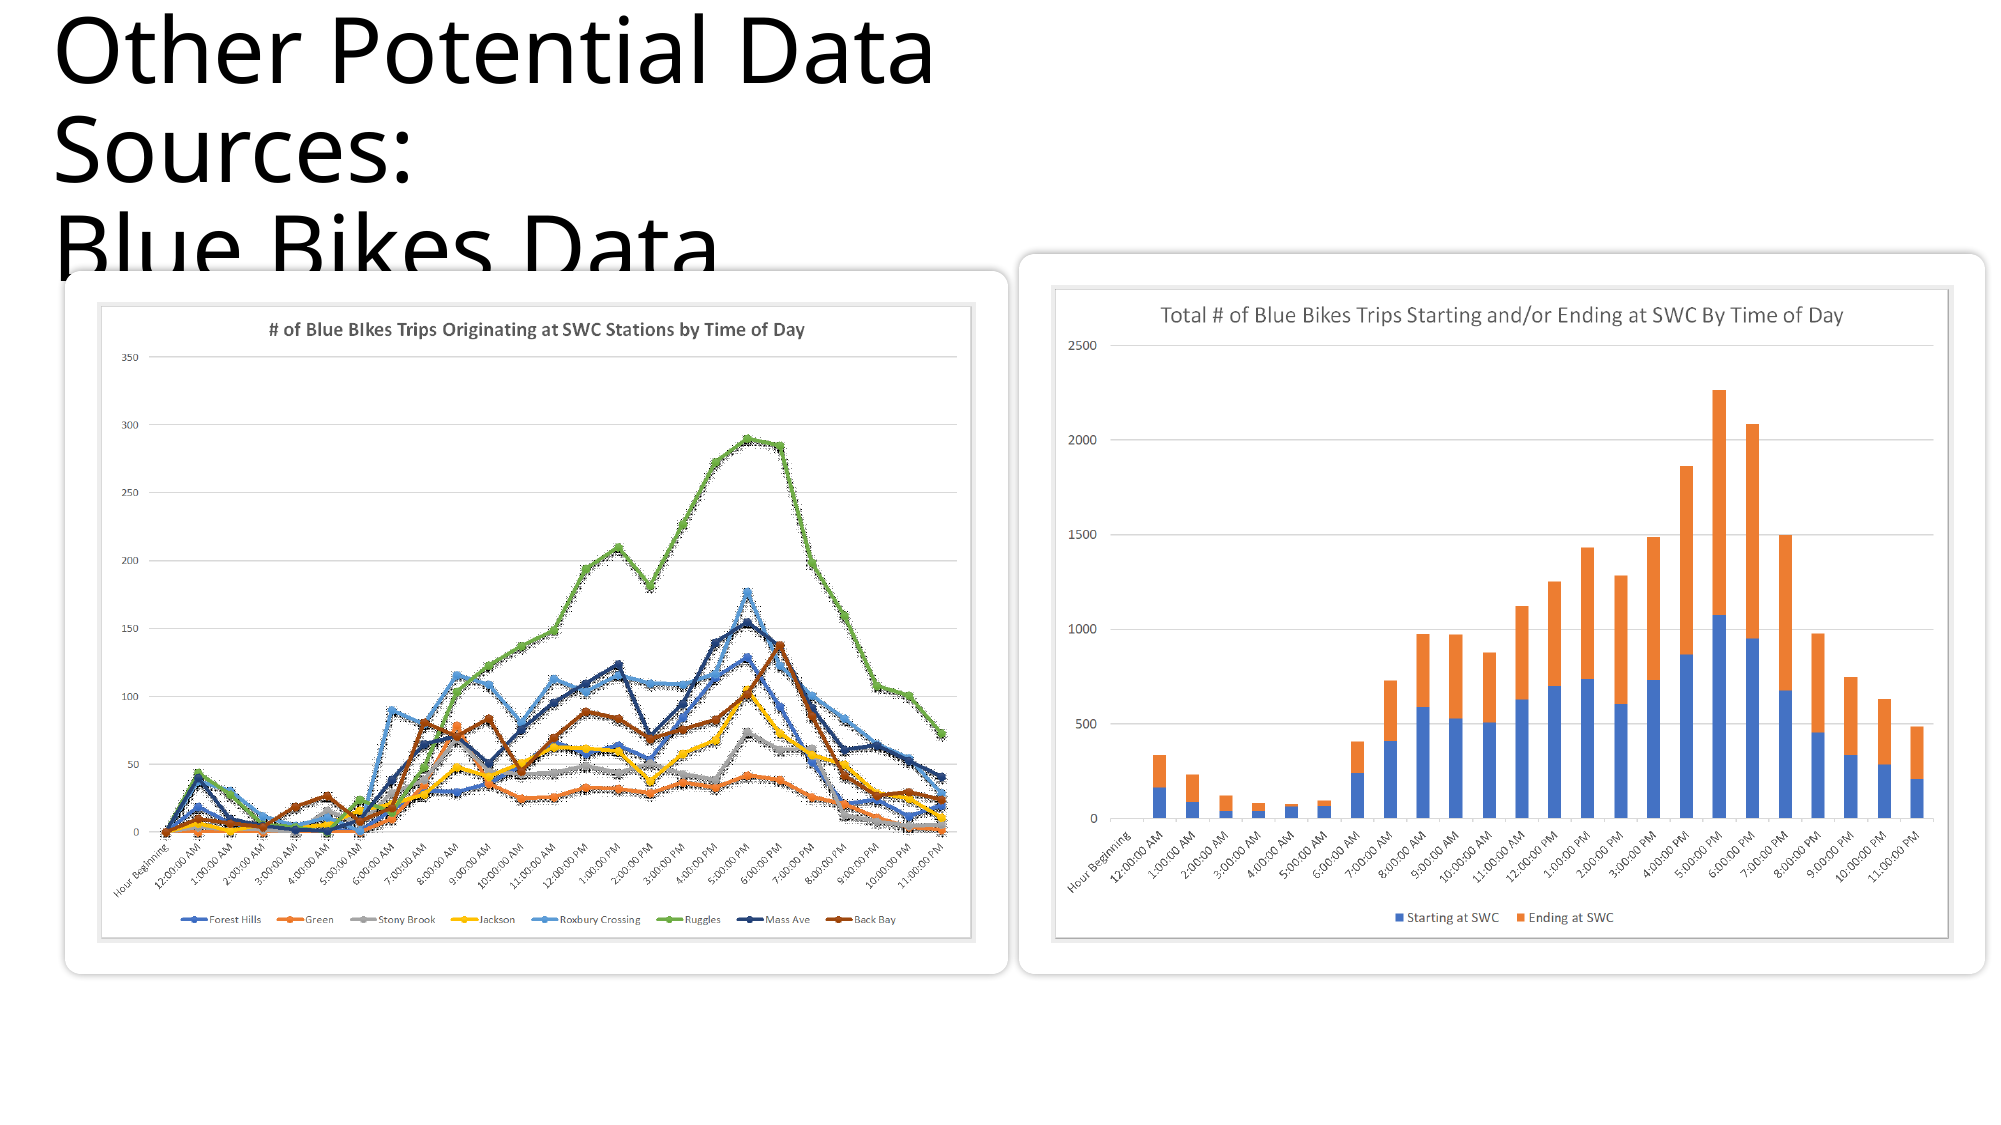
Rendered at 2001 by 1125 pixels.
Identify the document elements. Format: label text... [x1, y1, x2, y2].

picture [1050, 284, 1954, 944]
picture [96, 301, 977, 944]
title Other Potential Data Sources: Blue Bikes Data [37, 43, 1305, 262]
